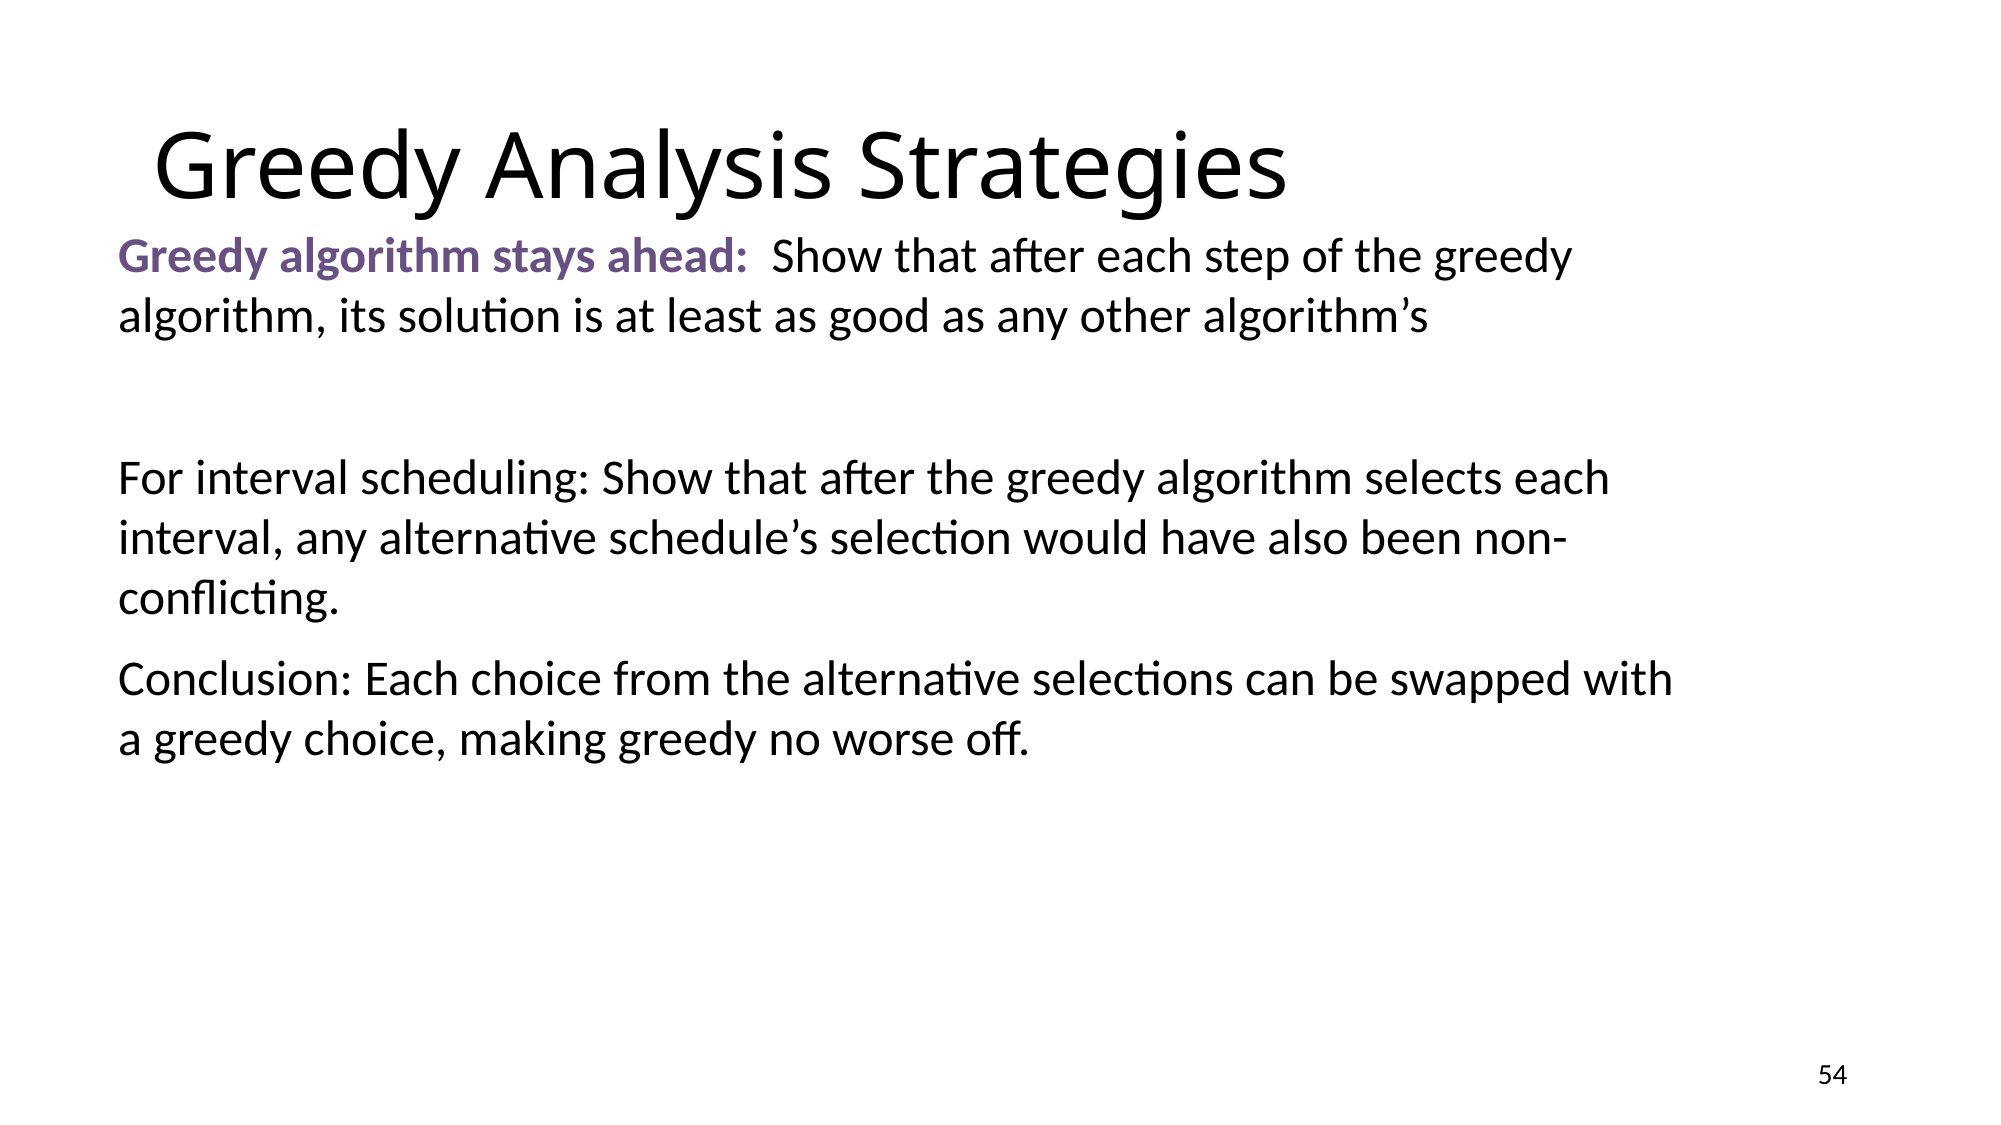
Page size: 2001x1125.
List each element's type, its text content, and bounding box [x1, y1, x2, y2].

slide_number 54 [1412, 1042, 1863, 1103]
title Greedy Analysis Strategies [137, 59, 1863, 278]
list Greedy algorithm stays ahead: Show that after each step of the greedy algorithm, its solution is at least as good as any other algorithm’s For interval scheduling: Show that after the greedy algorithm selects each interval, any alternative schedule’s selection would have also been non-conflicting. Conclusion: Each choice from the alternative selections can be swapped with a greedy choice, making greedy no worse off. [103, 215, 1719, 1069]
